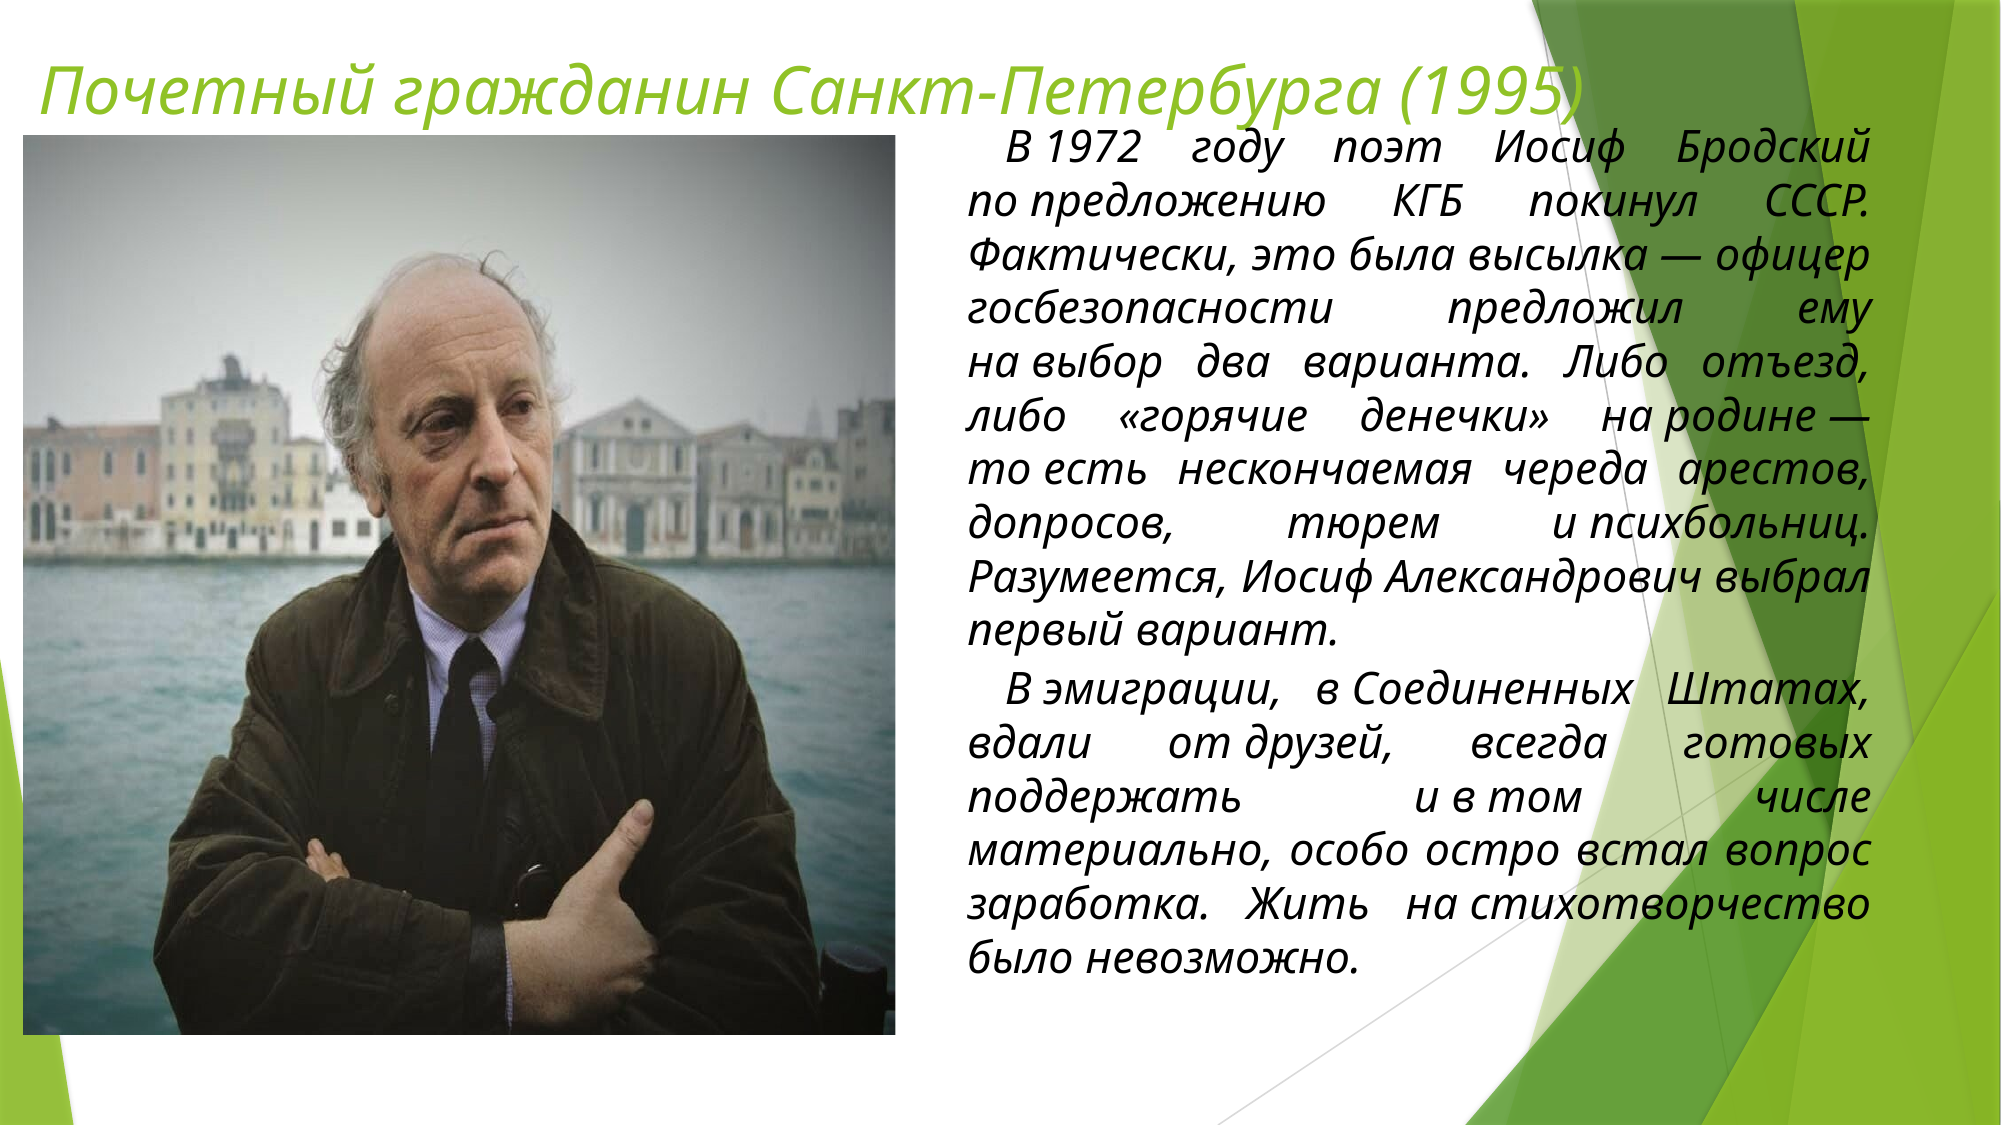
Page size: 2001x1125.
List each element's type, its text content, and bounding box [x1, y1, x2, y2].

title Почетный гражданин Санкт-Петербурга (1995) [23, 18, 1674, 136]
list В 1972 году поэт Иосиф Бродский по предложению КГБ покинул СССР. Фактически, это была высылка — офицер госбезопасности предложил ему на выбор два варианта. Либо отъезд, либо «горячие денечки» на родине — то есть нескончаемая череда арестов, допросов, тюрем и психбольниц. Разумеется, Иосиф Александрович выбрал первый вариант. В эмиграции, в Соединенных Штатах, вдали от друзей, всегда готовых поддержать и в том числе материально, особо остро встал вопрос заработка. Жить на стихотворчество было невозможно. [952, 110, 1888, 1060]
picture [22, 134, 896, 1035]
